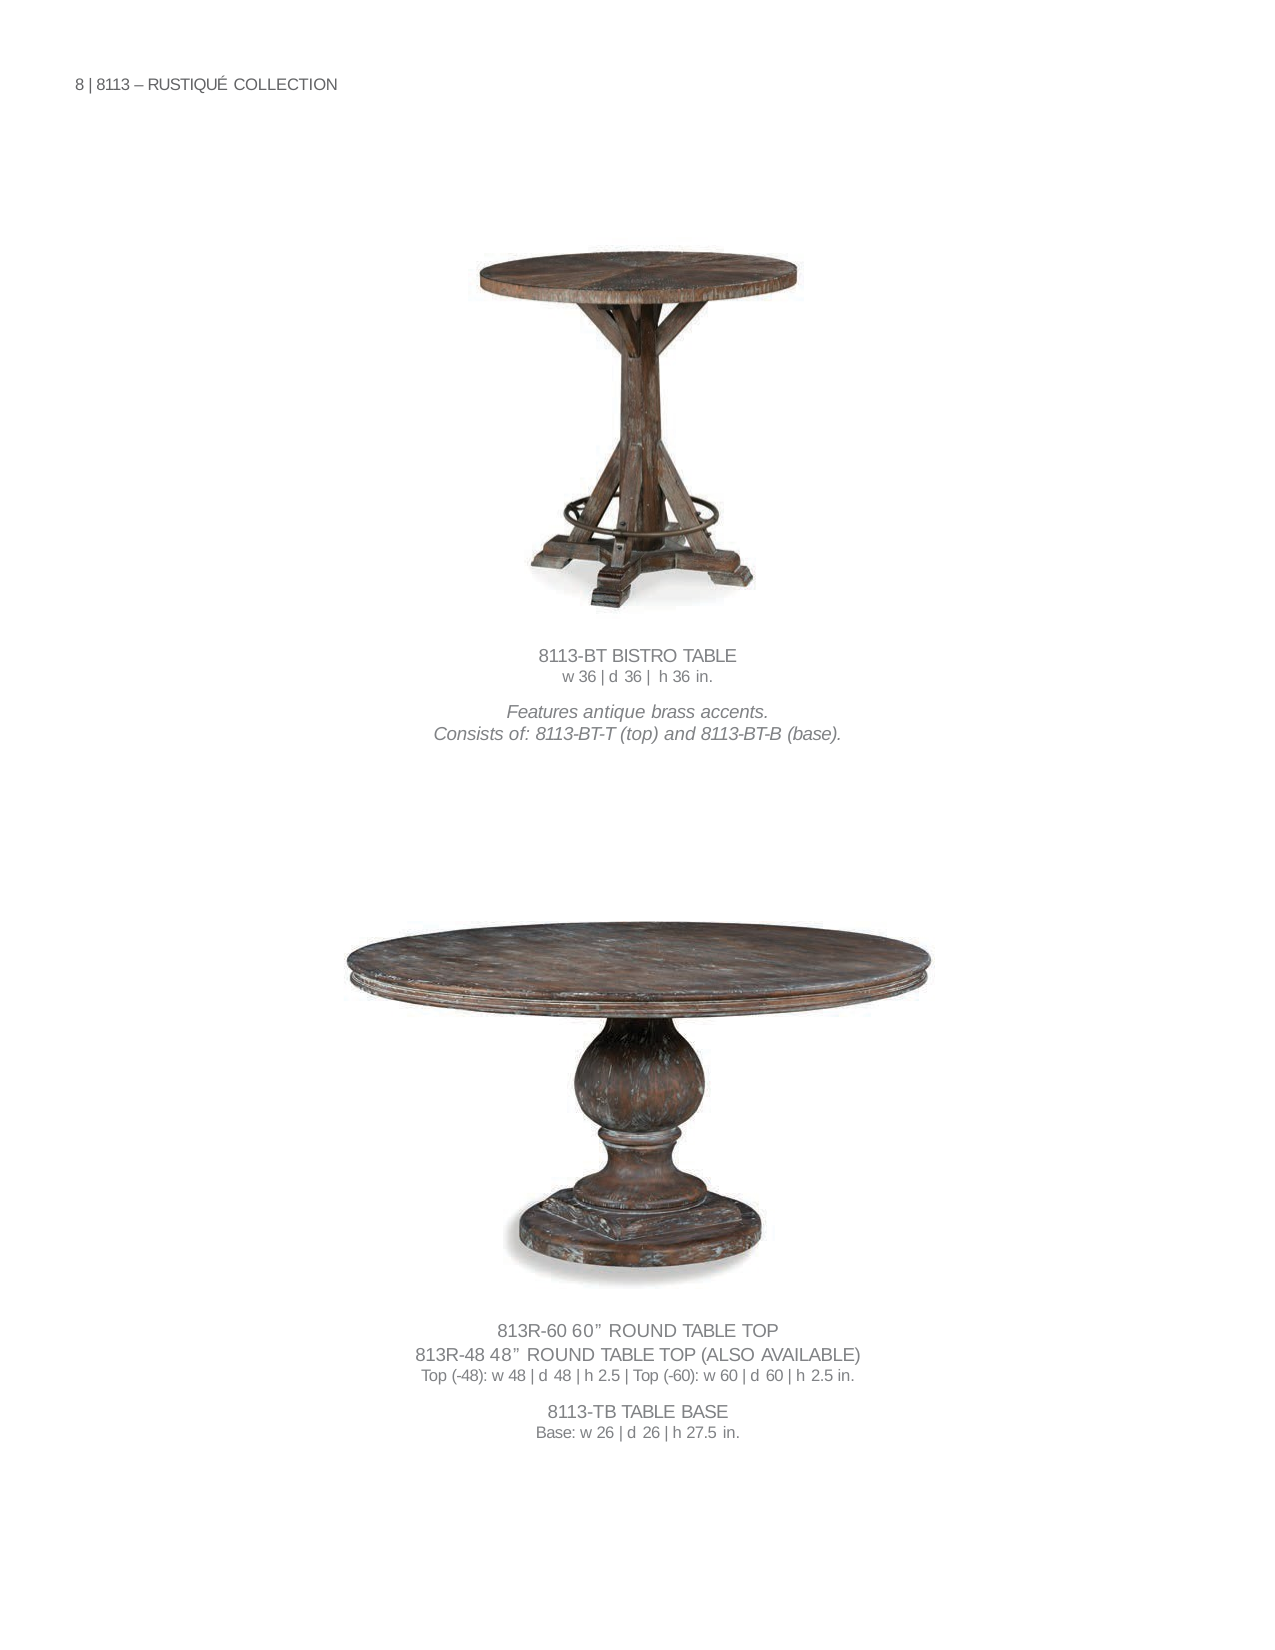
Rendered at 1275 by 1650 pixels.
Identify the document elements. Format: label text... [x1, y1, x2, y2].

table_header 813R-60 60” ROUND TABLE TOP 813R-48 48” ROUND TABLE TOP (ALSO AVAILABLE) Top (-48): w 48 | d 48 | h 2.5 | Top (-60): w 60 | d 60 | h 2.5 in. [383, 1321, 893, 1397]
text_box 8 | 8113 – RUSTIQUÉ COLLECTION [72, 71, 348, 94]
table_header 8113-BT BISTRO TABLE w 36 | d 36 | h 36 in. [412, 646, 864, 697]
table_cell 8113-TB TABLE BASE Base: w 26 | d 26 | h 27.5 in. [383, 1397, 893, 1448]
text_box [468, 237, 804, 619]
table_cell Features antique brass accents. Consists of: 8113-BT-T (top) and 8113-BT-B (base). [412, 697, 864, 750]
text_box [343, 921, 935, 1289]
